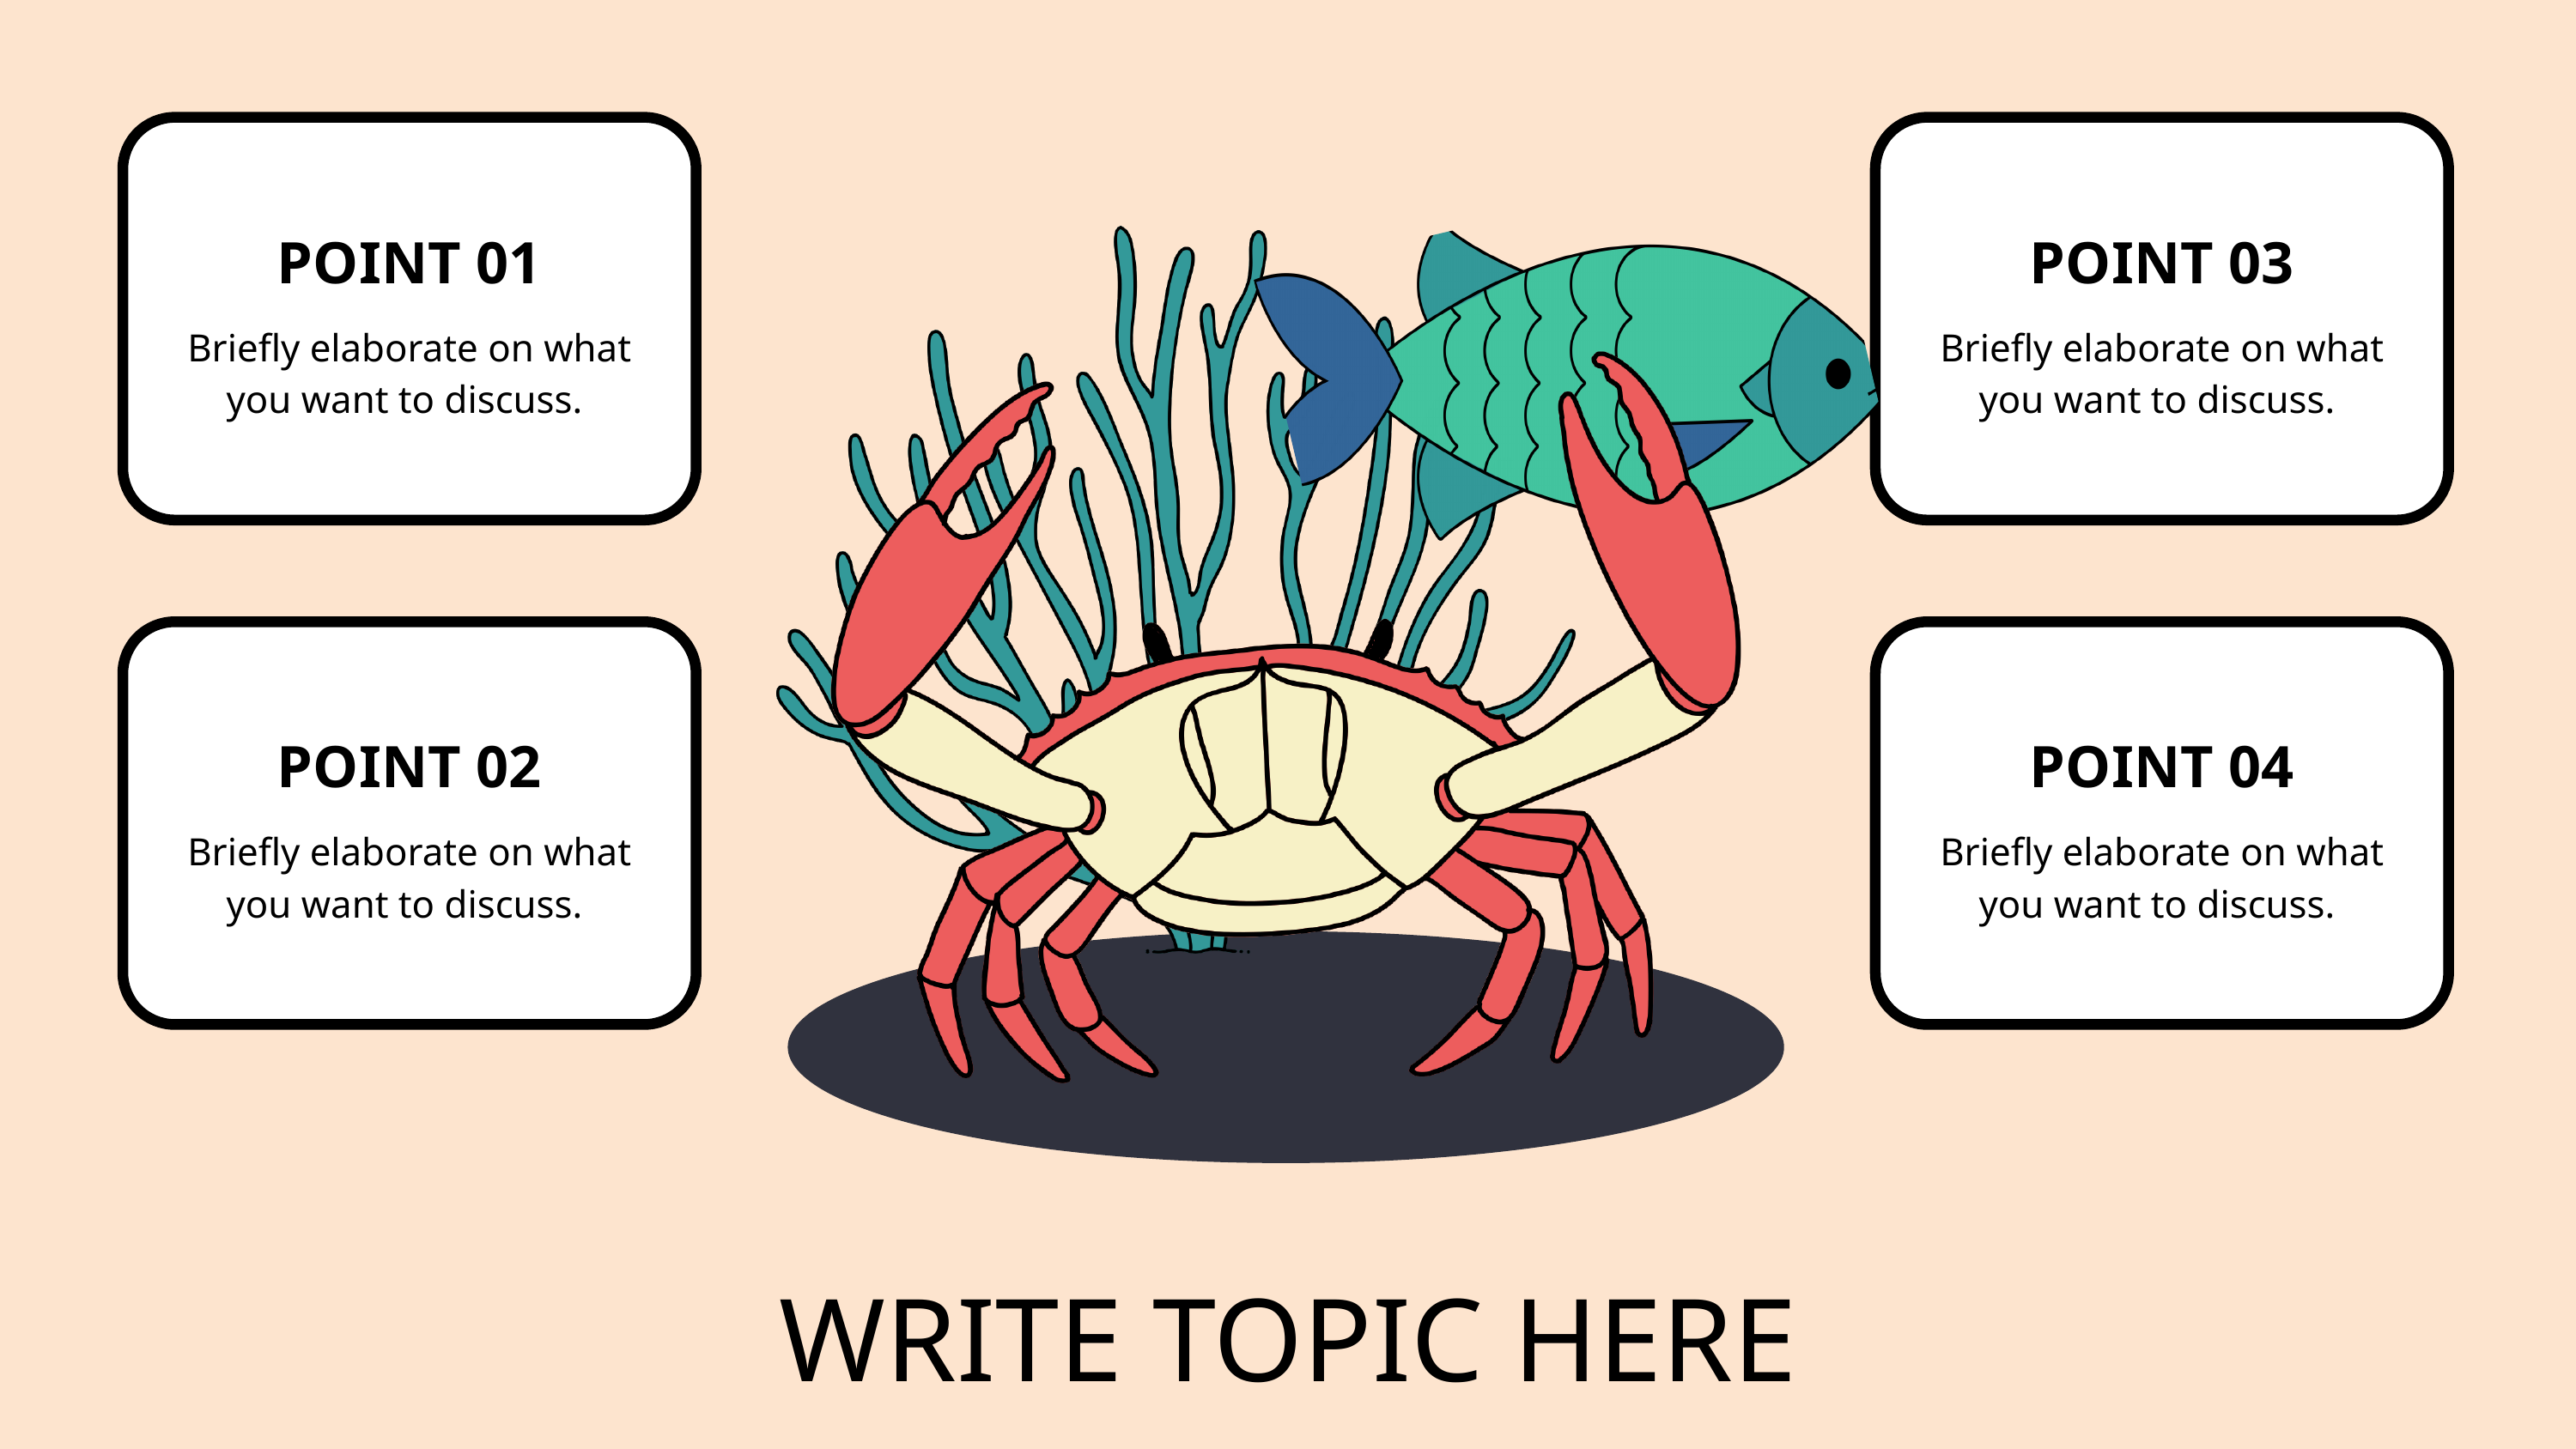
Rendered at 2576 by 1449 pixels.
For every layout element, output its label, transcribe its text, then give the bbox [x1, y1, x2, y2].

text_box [122, 601, 696, 1025]
text_box [1253, 144, 1870, 526]
text_box [775, 226, 1469, 955]
text_box WRITE TOPIC HERE [624, 1226, 1952, 1405]
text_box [1874, 601, 2449, 1025]
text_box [1874, 96, 2449, 521]
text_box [122, 96, 696, 521]
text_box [787, 931, 1784, 1164]
text_box [830, 348, 1741, 930]
